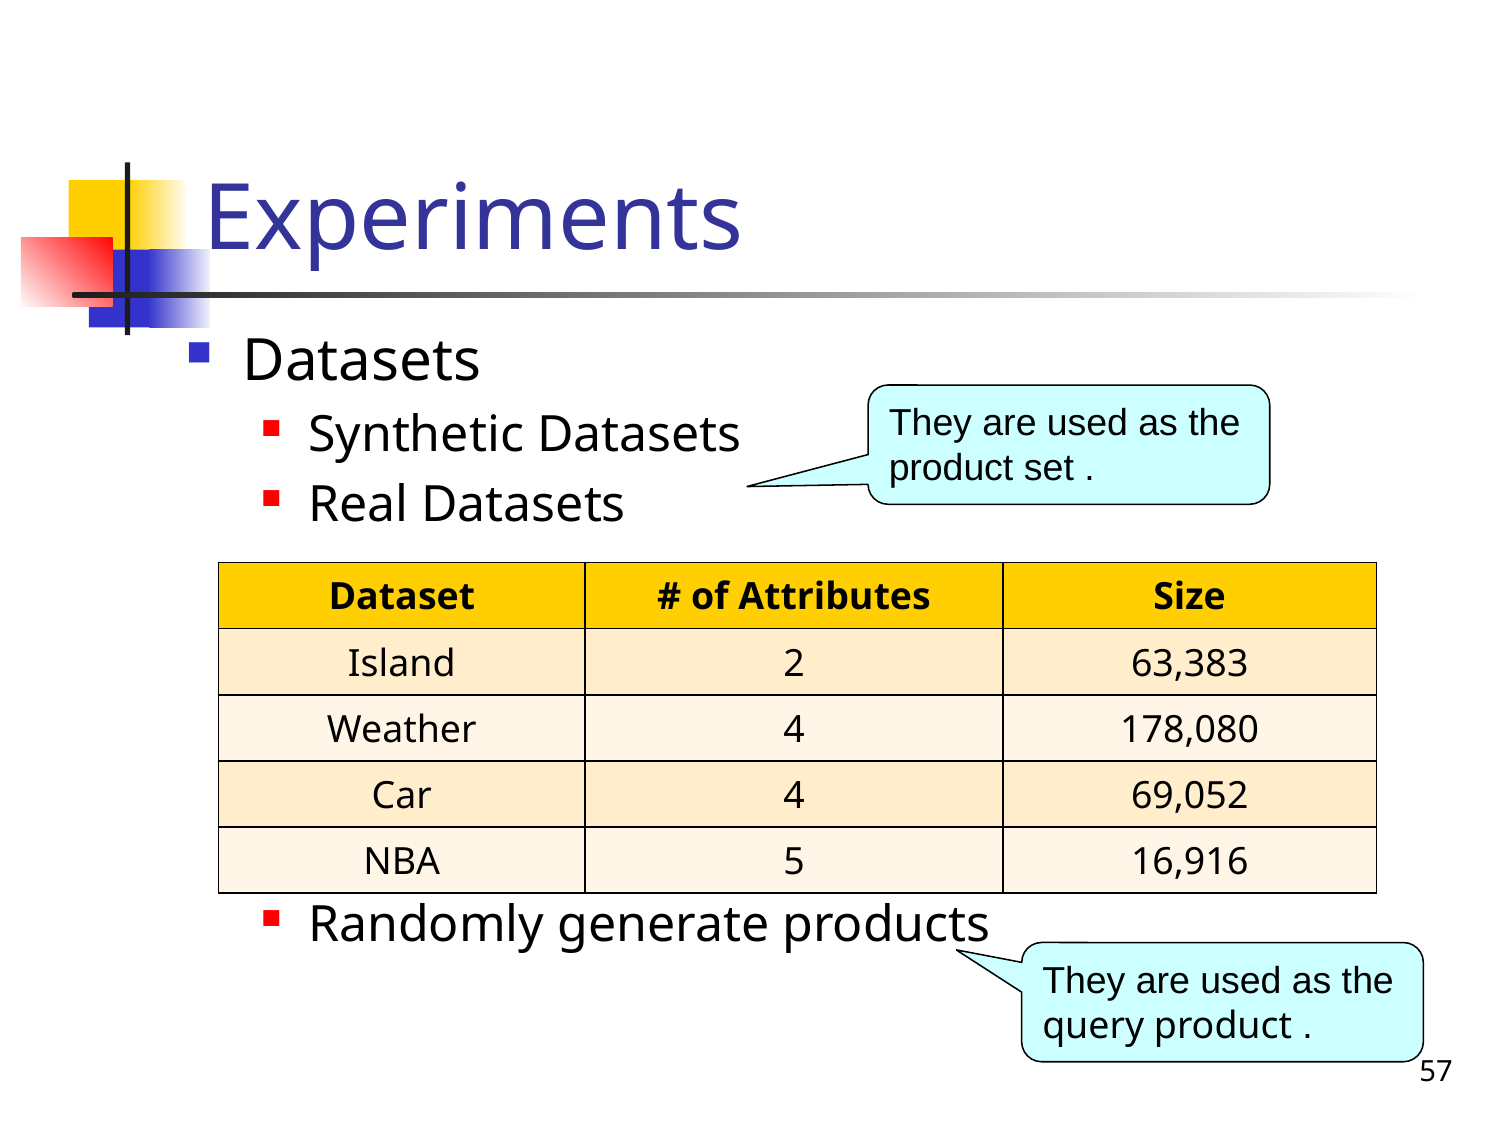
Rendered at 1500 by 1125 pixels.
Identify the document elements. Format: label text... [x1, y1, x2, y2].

table_cell Weather [219, 696, 584, 760]
table_cell 5 [586, 828, 1002, 892]
table_cell 69,052 [1004, 762, 1376, 826]
table_header Size [1004, 563, 1376, 628]
text_box Datasets Synthetic Datasets Real Datasets Randomly generate products [171, 314, 1223, 563]
table_cell 4 [586, 762, 1002, 826]
table_cell 4 [586, 696, 1002, 760]
slide_number 57 [1155, 1024, 1468, 1100]
table_cell 16,916 [1004, 828, 1376, 892]
table_cell 2 [586, 629, 1002, 694]
table_cell 63,383 [1004, 629, 1376, 694]
table_header Dataset [219, 563, 584, 628]
table_cell Car [219, 762, 584, 826]
table_cell Island [219, 629, 584, 694]
title Experiments [188, 35, 1468, 275]
table_cell NBA [219, 828, 584, 892]
table_header # of Attributes [586, 563, 1002, 628]
table_cell 178,080 [1004, 696, 1376, 760]
